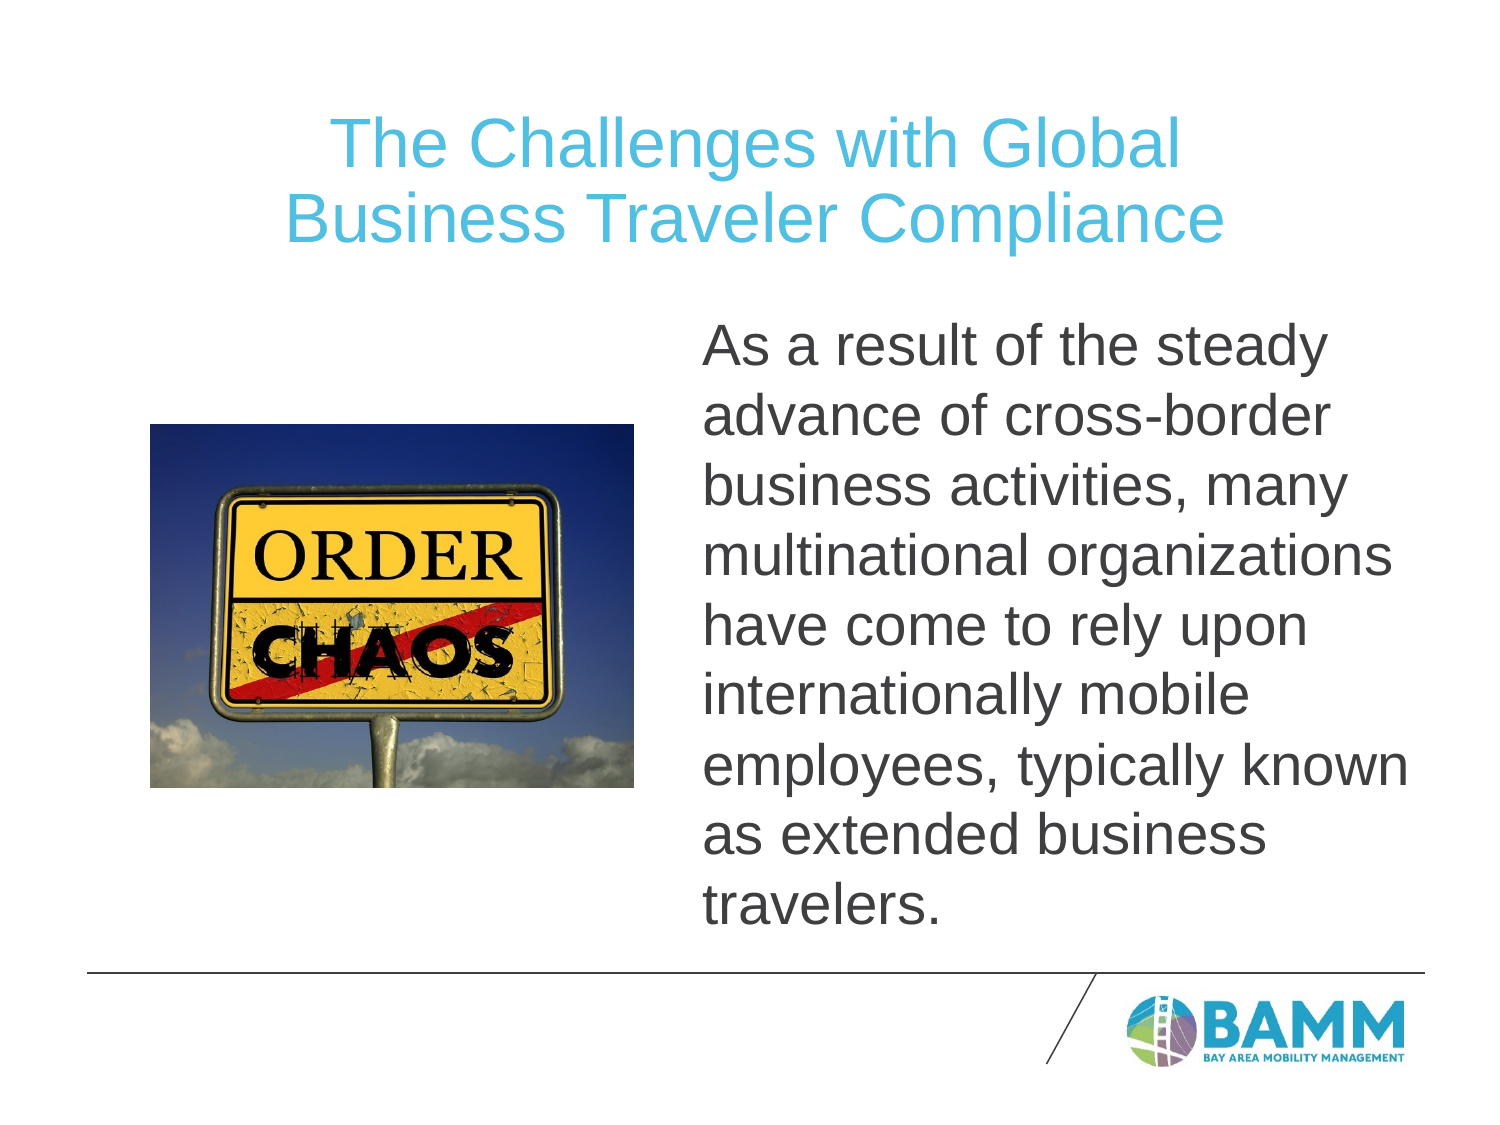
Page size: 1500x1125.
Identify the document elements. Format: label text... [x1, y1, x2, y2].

title The Challenges with Global Business Traveler Compliance [268, 99, 1244, 338]
picture [1122, 990, 1411, 1073]
picture [149, 424, 634, 788]
list As a result of the steady advance of cross-border business activities, many multinational organizations have come to rely upon internationally mobile employees, typically known as extended business travelers. [687, 299, 1500, 988]
